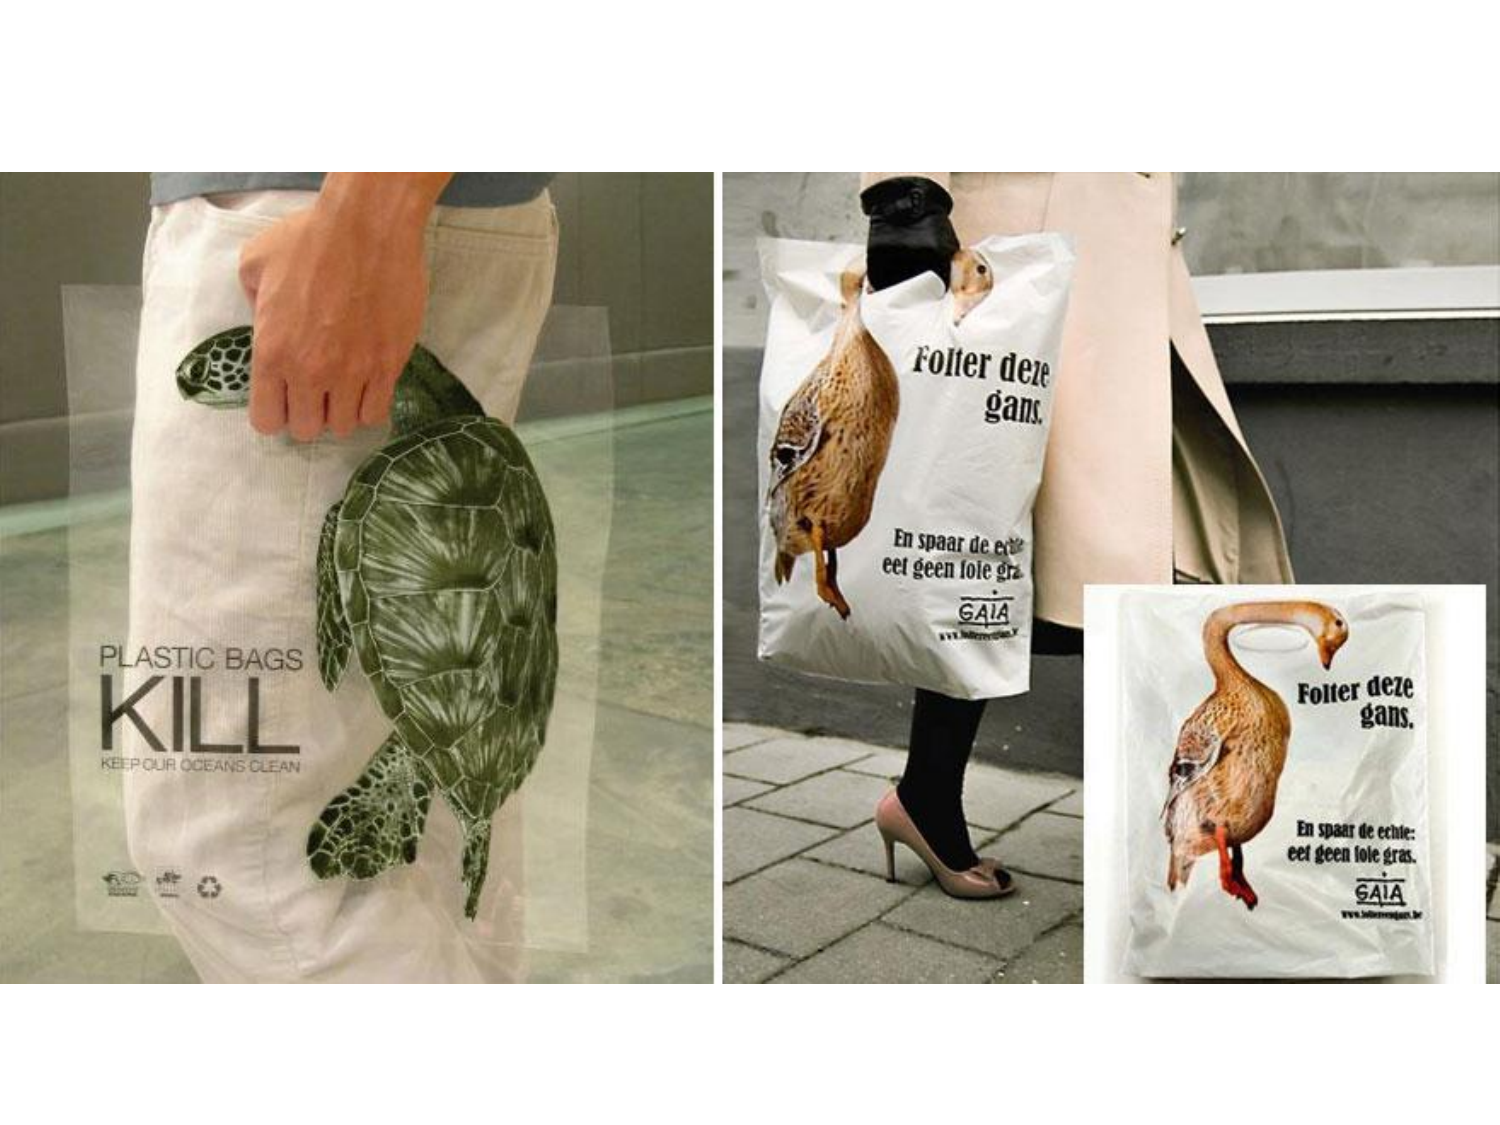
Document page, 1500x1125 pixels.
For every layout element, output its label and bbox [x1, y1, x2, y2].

picture [0, 172, 1500, 985]
